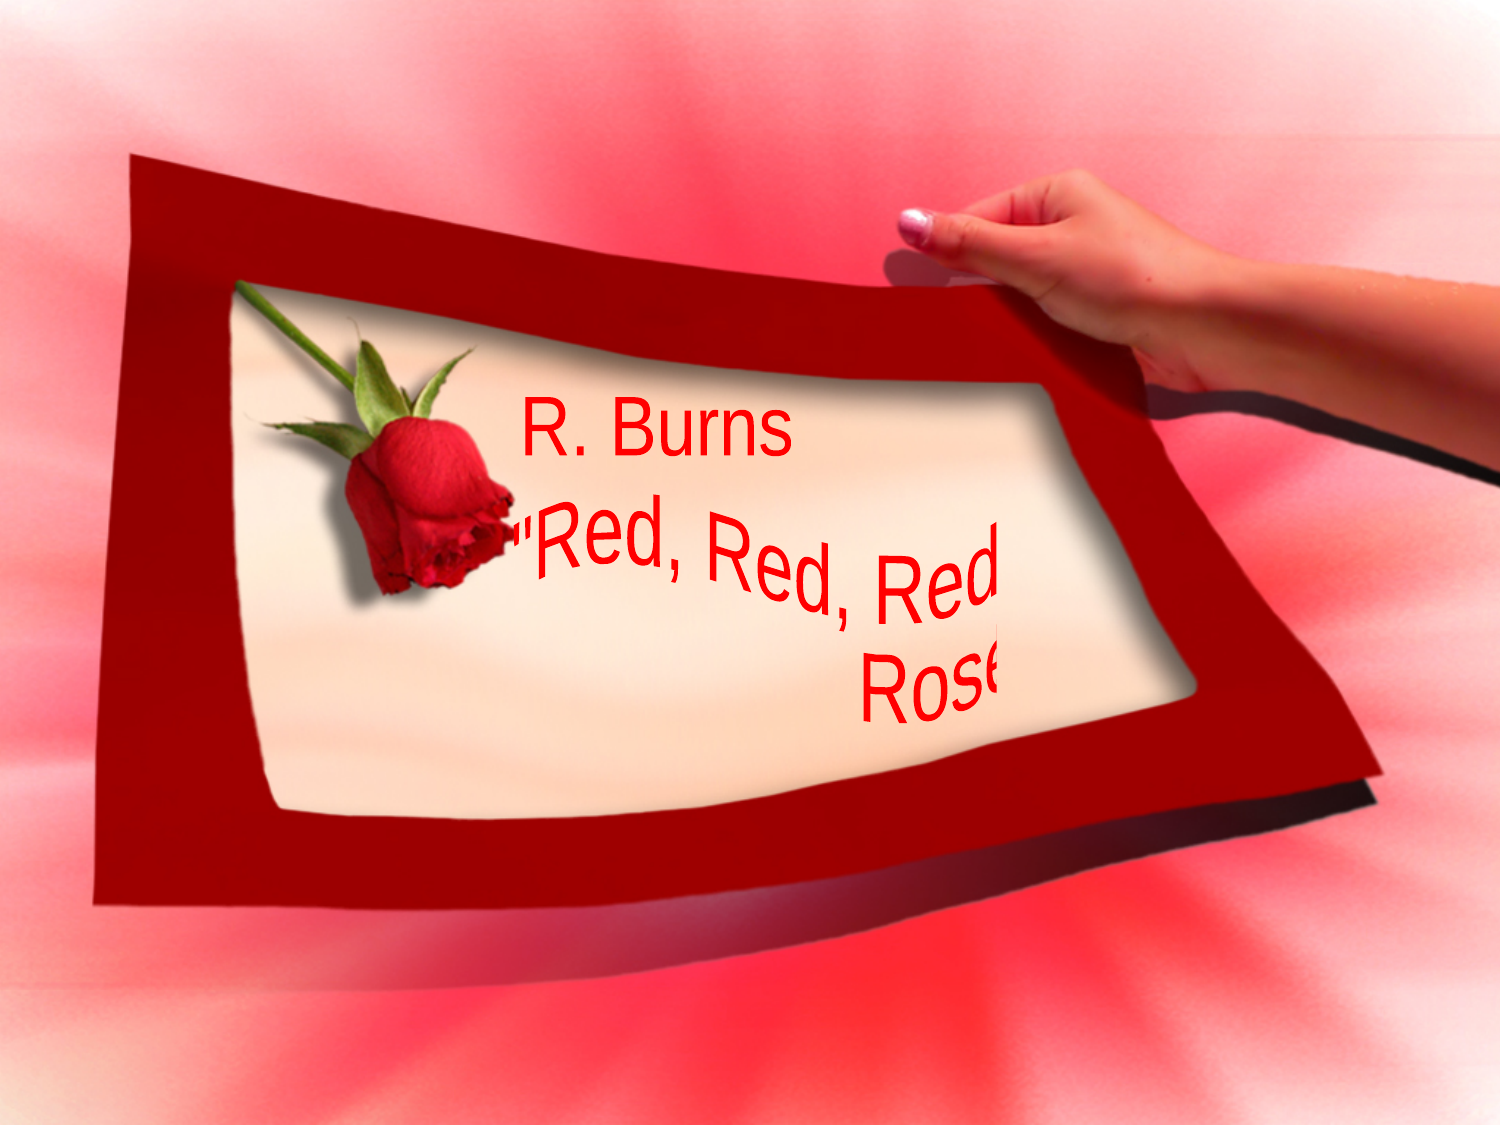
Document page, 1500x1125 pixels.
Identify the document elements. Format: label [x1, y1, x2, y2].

picture [0, 0, 1500, 1125]
text_box [513, 396, 997, 725]
